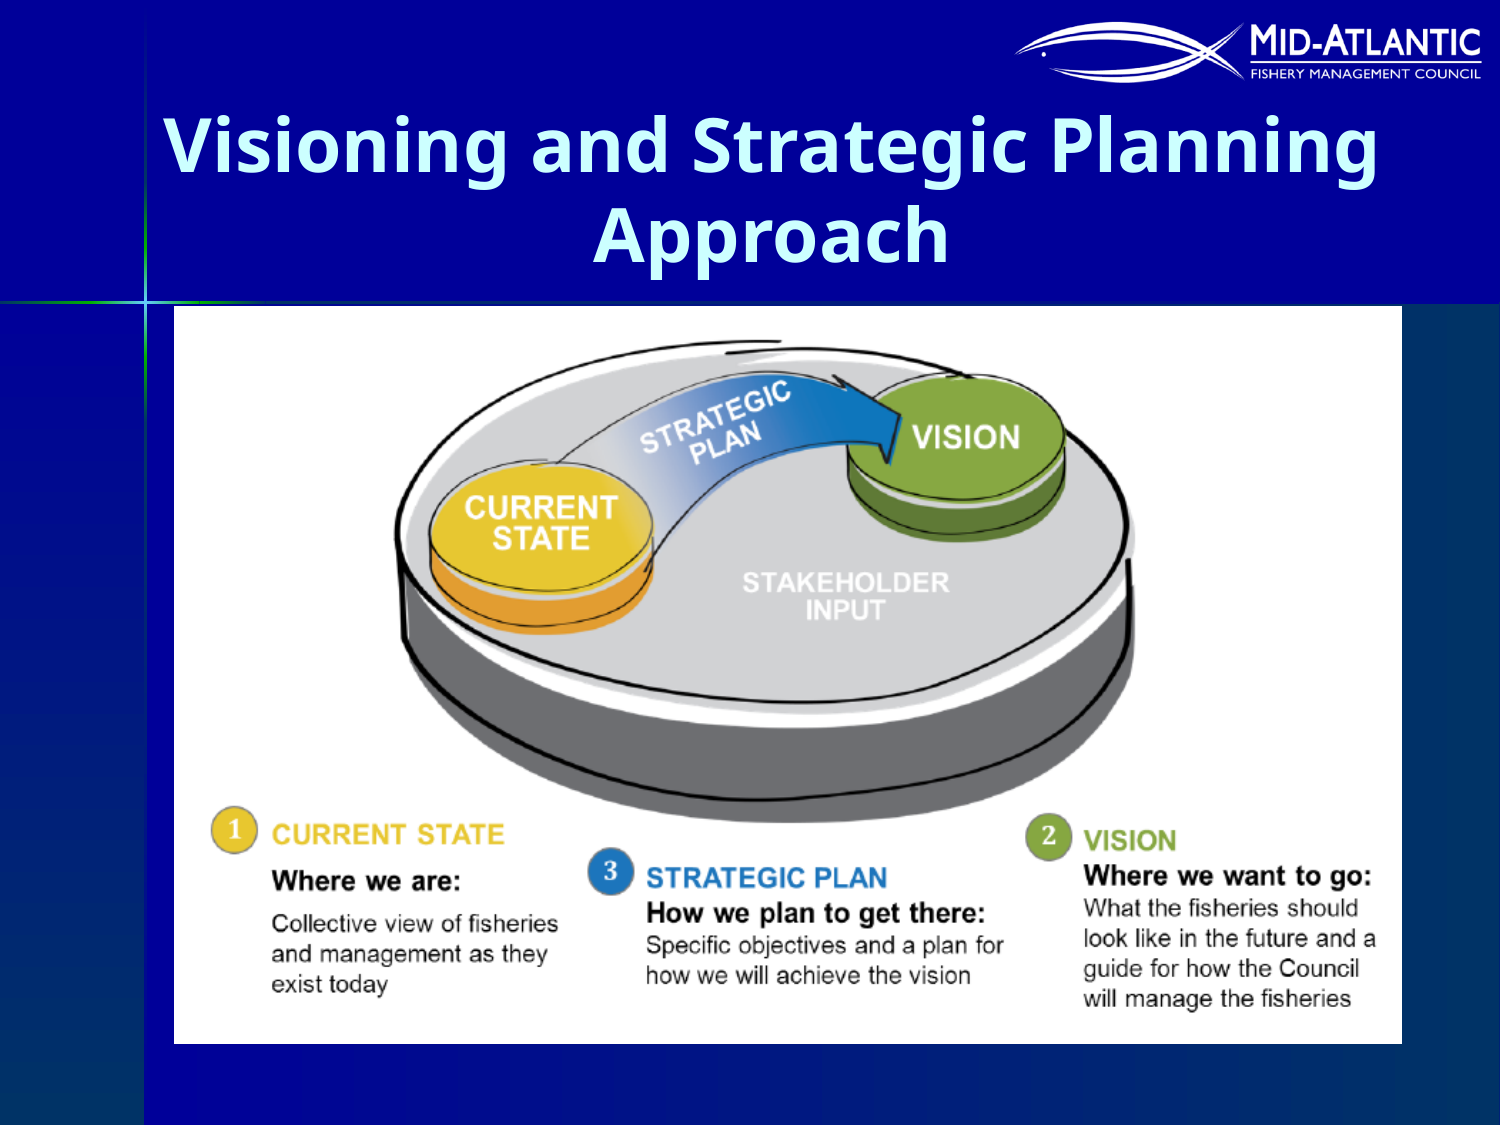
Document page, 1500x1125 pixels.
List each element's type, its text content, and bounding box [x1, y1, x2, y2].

picture [174, 305, 1402, 1044]
title Visioning and Strategic Planning Approach [125, 125, 1421, 285]
list [150, 249, 873, 675]
picture [1010, 12, 1485, 92]
